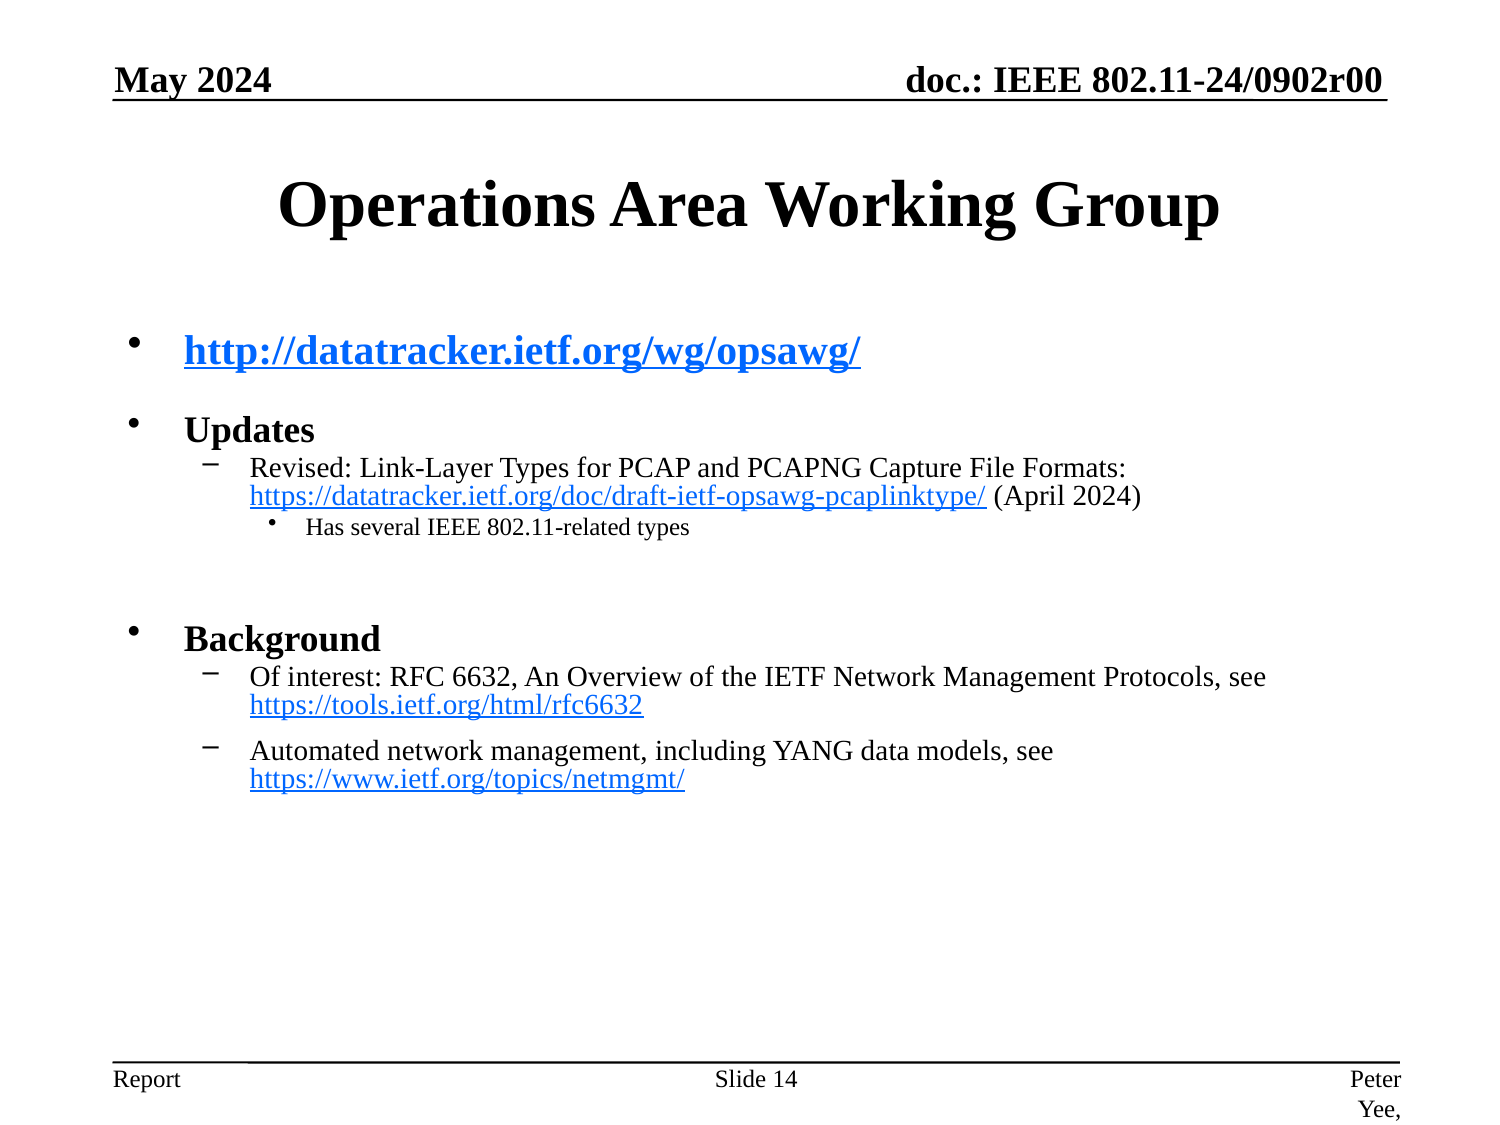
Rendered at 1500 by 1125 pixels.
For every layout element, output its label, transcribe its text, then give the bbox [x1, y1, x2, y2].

slide_number Slide 14 [712, 1062, 800, 1093]
title Operations Area Working Group [112, 112, 1388, 288]
footer Peter Yee, AKAYLA [1325, 1062, 1402, 1093]
list http://datatracker.ietf.org/wg/opsawg/ Updates Revised: Link-Layer Types for PCAP and PCAPNG Capture File Formats: https://datatracker.ietf.org/doc/draft-ietf-opsawg-pcaplinktype/ (April 2024) Has several IEEE 802.11-related types Background Of interest: RFC 6632, An Overview of the IETF Network Management Protocols, see https://tools.ietf.org/html/rfc6632 Automated network management, including YANG data models, see https://www.ietf.org/topics/netmgmt/ [112, 324, 1388, 1000]
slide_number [114, 54, 425, 100]
